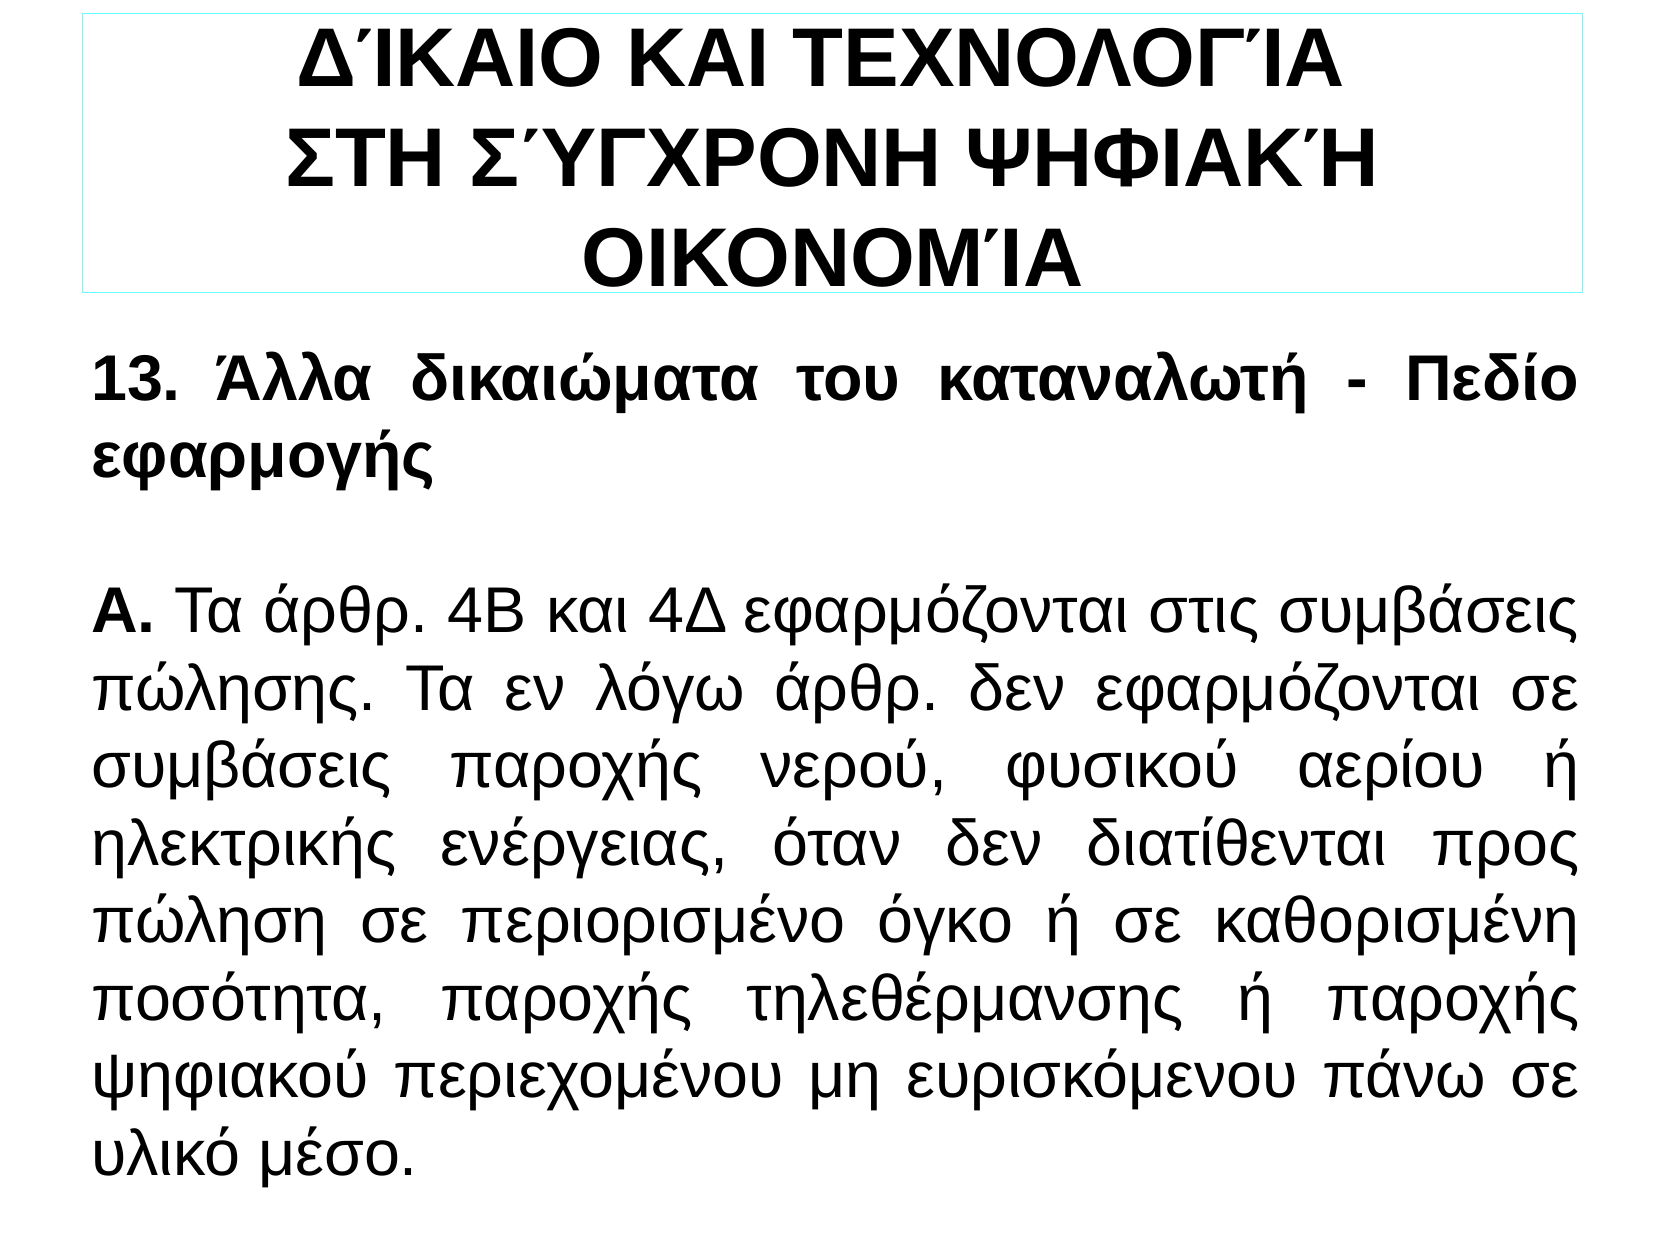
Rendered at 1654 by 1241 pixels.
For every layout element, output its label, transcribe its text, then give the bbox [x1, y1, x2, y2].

text_box ΔΊΚΑΙΟ ΚΑΙ ΤΕΧΝΟΛΟΓΊΑ ΣΤΗ ΣΎΓΧΡΟΝΗ ΨΗΦΙΑΚΉ ΟΙΚΟΝΟΜΊΑ [82, 13, 1583, 293]
text_box 13. Άλλα δικαιώματα του καταναλωτή - Πεδίο εφαρμογής Α. Τα άρθρ. 4Β και 4Δ εφαρμόζονται στις συμβάσεις πώλησης. Τα εν λόγω άρθρ. δεν εφαρμόζονται σε συμβάσεις παροχής νερού, φυσικού αερίου ή ηλεκτρικής ενέργειας, όταν δεν διατίθενται προς πώληση σε περιορισμένο όγκο ή σε καθορισμένη ποσότητα, παροχής τηλεθέρμανσης ή παροχής ψηφιακού περιεχομένου μη ευρισκόμενου πάνω σε υλικό μέσο. [91, 352, 1580, 1172]
